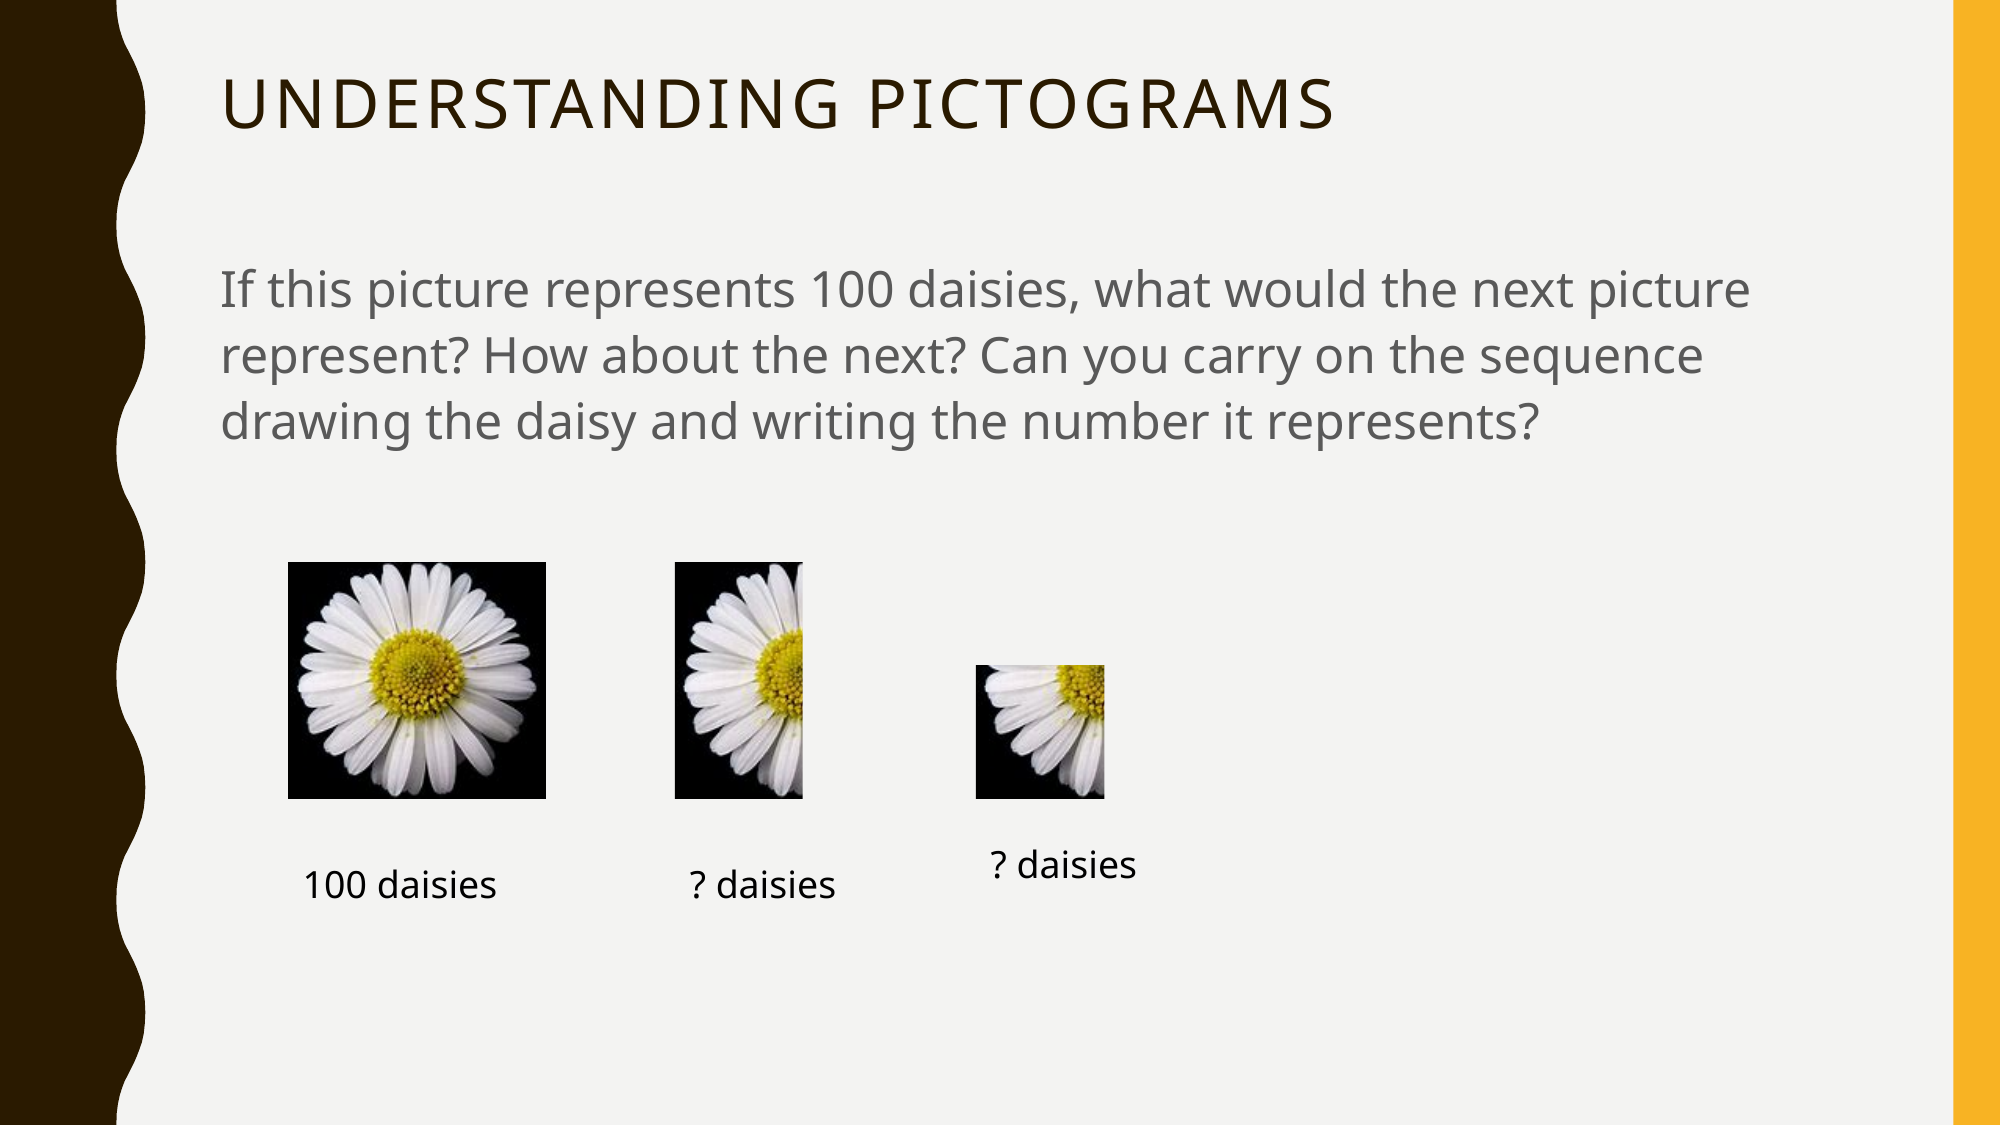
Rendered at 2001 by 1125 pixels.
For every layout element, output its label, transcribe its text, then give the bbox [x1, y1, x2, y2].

text_box ? daisies [975, 833, 1198, 894]
text_box 100 daisies [287, 853, 546, 914]
picture [674, 562, 803, 799]
picture [975, 665, 1105, 799]
list If this picture represents 100 daisies, what would the next picture represent? How about the next? Can you carry on the sequence drawing the daisy and writing the number it represents? [205, 244, 1875, 834]
text_box ? daisies [674, 853, 877, 914]
title Understanding pictograms [205, 62, 1875, 244]
picture [287, 562, 546, 799]
